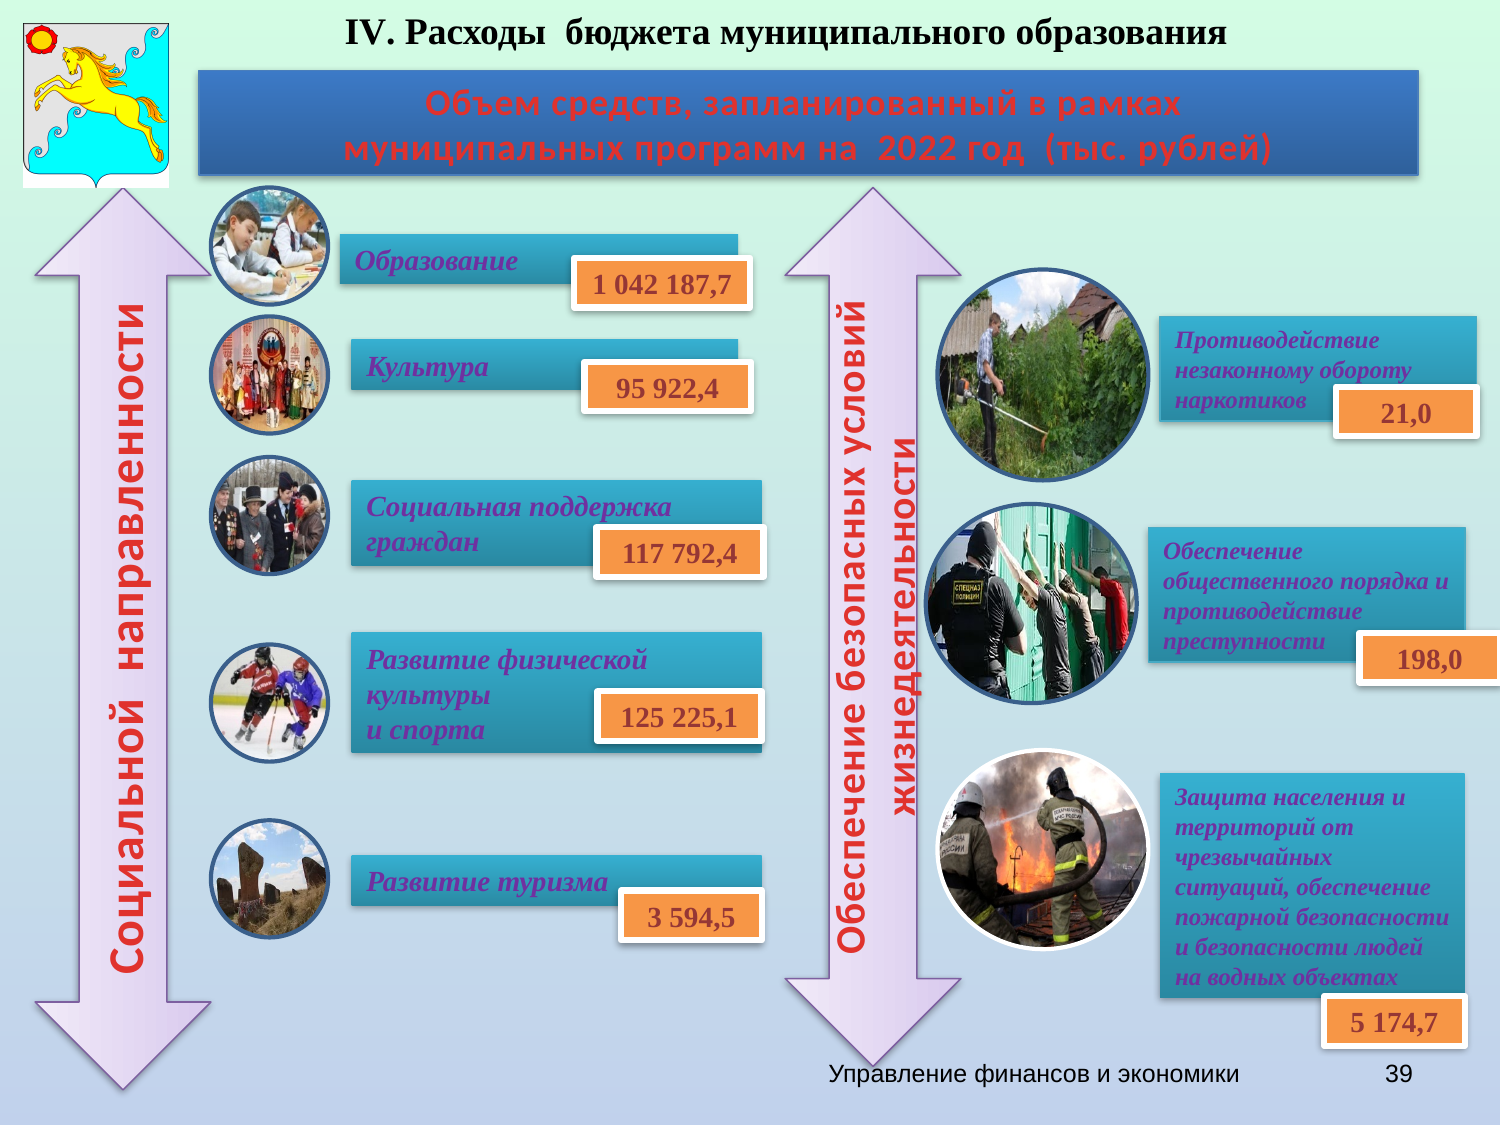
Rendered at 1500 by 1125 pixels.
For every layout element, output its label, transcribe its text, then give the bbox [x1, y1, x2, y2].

text_box 95 922,4 [581, 359, 754, 414]
text_box Объем средств, запланированный в рамках муниципальных программ на 2022 год (тыс. рублей) [198, 70, 1419, 176]
text_box Образование [339, 234, 739, 284]
text_box Обеспечение безопасных условий жизнедеятельности [784, 186, 962, 1042]
text_box Развитие физической культуры и спорта [351, 632, 762, 753]
picture [23, 23, 169, 188]
text_box [208, 314, 331, 436]
text_box [935, 267, 1151, 483]
text_box [208, 454, 331, 577]
text_box [923, 501, 1139, 706]
text_box 1 042 187,7 [571, 255, 753, 311]
footer Управление финансов и экономики [796, 1042, 1272, 1103]
slide_number 39 [1272, 1042, 1429, 1103]
text_box Развитие туризма [351, 855, 762, 906]
text_box 3 594,5 [618, 887, 765, 943]
text_box IV. Расходы бюджета муниципального образования [222, 0, 1360, 60]
text_box 5 174,7 [1321, 993, 1468, 1049]
text_box [935, 747, 1151, 952]
text_box Защита населения и территорий от чрезвычайных ситуаций, обеспечение пожарной безопасности и безопасности людей на водных объектах [1160, 773, 1465, 998]
text_box [208, 642, 331, 764]
text_box [208, 185, 331, 307]
text_box Социальная поддержка граждан [351, 480, 762, 566]
text_box Противодействие незаконному обороту наркотиков [1159, 316, 1477, 422]
text_box Обеспечение общественного порядка и противодействие преступности [1148, 527, 1466, 663]
text_box 21,0 [1333, 384, 1480, 439]
text_box 198,0 [1356, 630, 1500, 686]
text_box 117 792,4 [593, 524, 767, 580]
text_box 125 225,1 [594, 688, 765, 744]
text_box Культура [351, 339, 739, 390]
text_box Социальной направленности [34, 197, 212, 1091]
text_box [208, 818, 331, 940]
